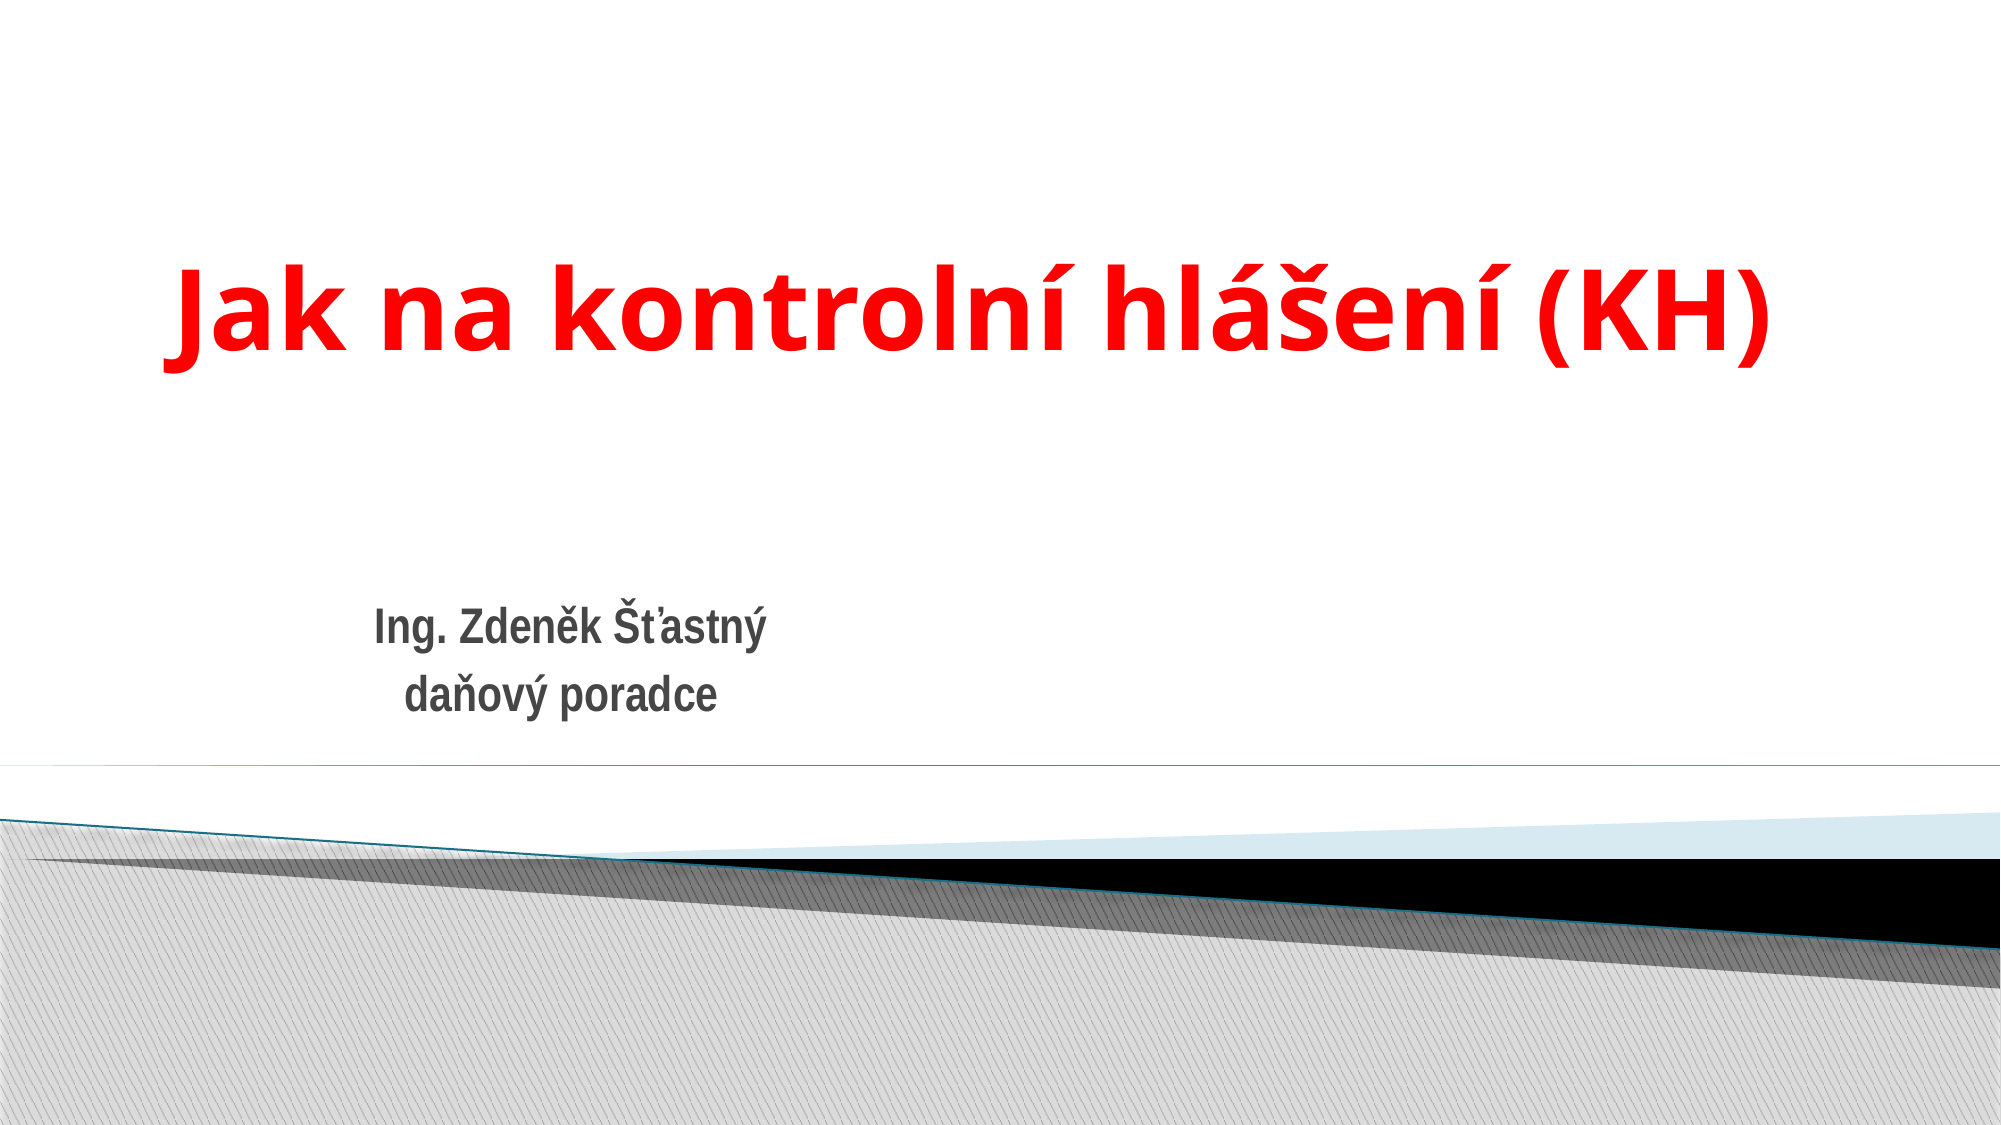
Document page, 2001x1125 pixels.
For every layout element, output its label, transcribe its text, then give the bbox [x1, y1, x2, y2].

picture [787, 872, 2000, 989]
subtitle Ing. Zdeněk Šťastný daňový poradce [0, 586, 787, 1017]
title Jak na kontrolní hlášení (KH) [125, 90, 1851, 480]
